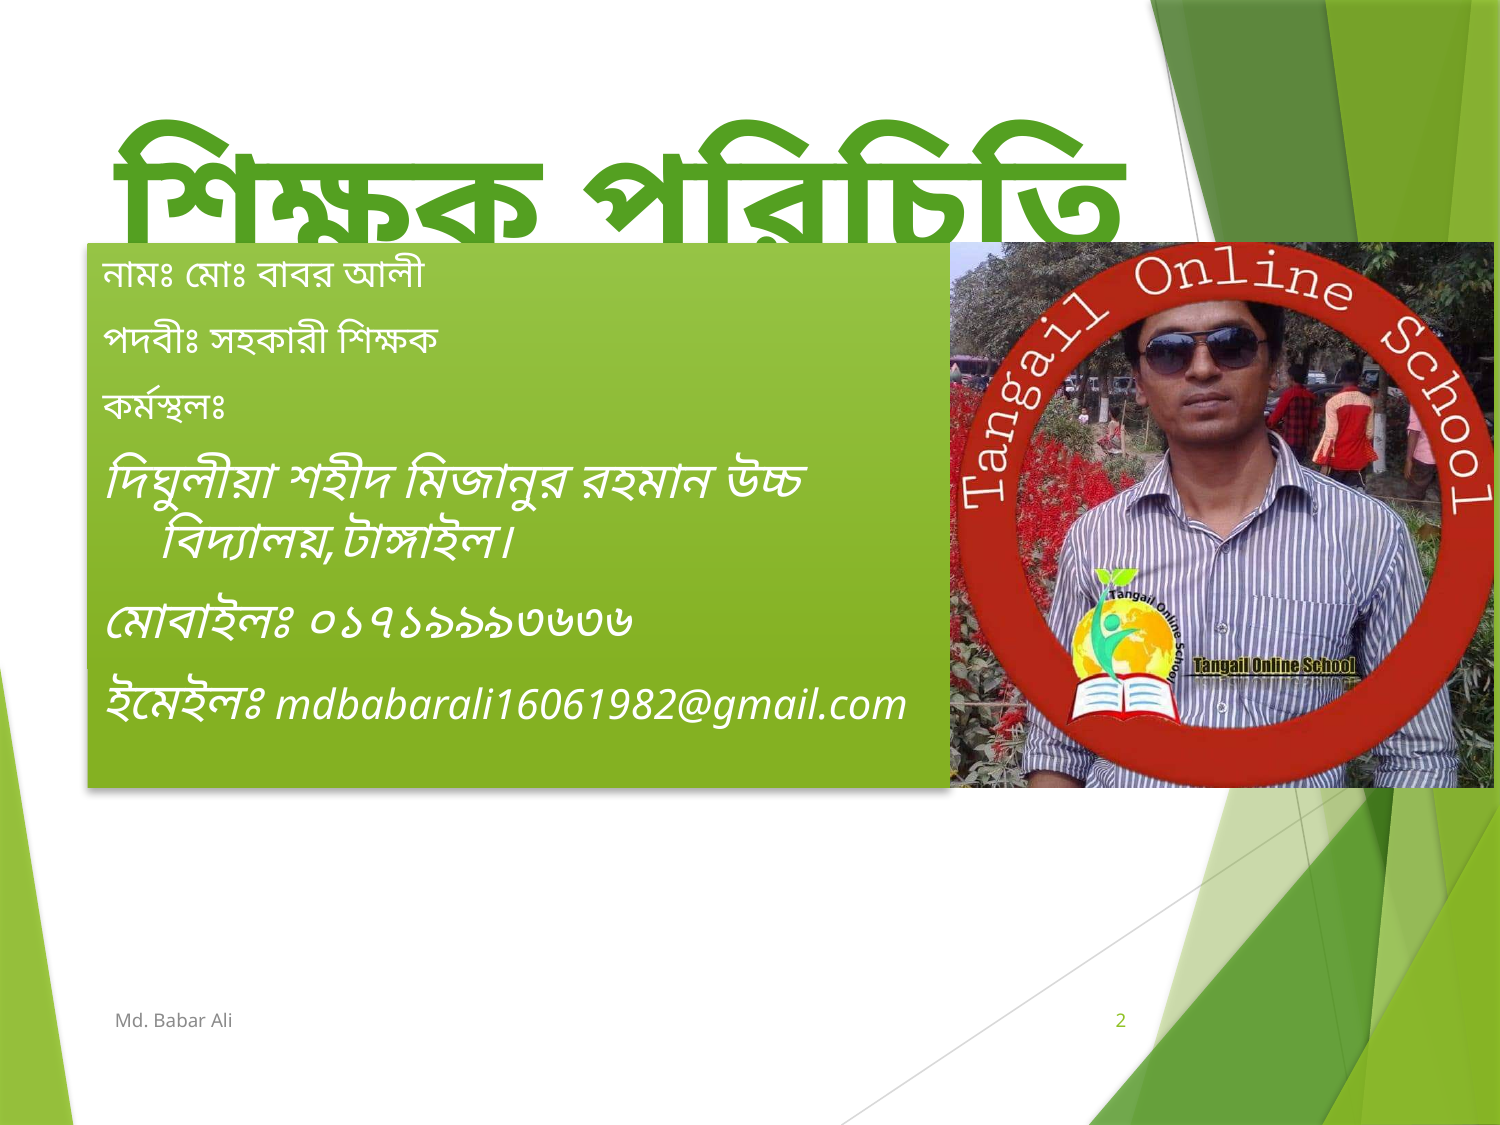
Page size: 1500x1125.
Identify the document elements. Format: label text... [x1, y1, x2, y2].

title শিক্ষক পরিচিতি [99, 99, 1142, 242]
footer Md. Babar Ali [99, 991, 859, 1051]
picture [949, 242, 1494, 788]
slide_number 2 [1057, 991, 1142, 1051]
list নামঃ মোঃ বাবর আলী পদবীঃ সহকারী শিক্ষক কর্মস্থলঃ দিঘুলীয়া শহীদ মিজানুর রহমান উচ্চ বিদ্যালয়,টাঙ্গাইল। মোবাইলঃ ০১৭১৯৯৯৩৬৩৬ ইমেইলঃ mdbabarali16061982@gmail.com [87, 243, 947, 788]
